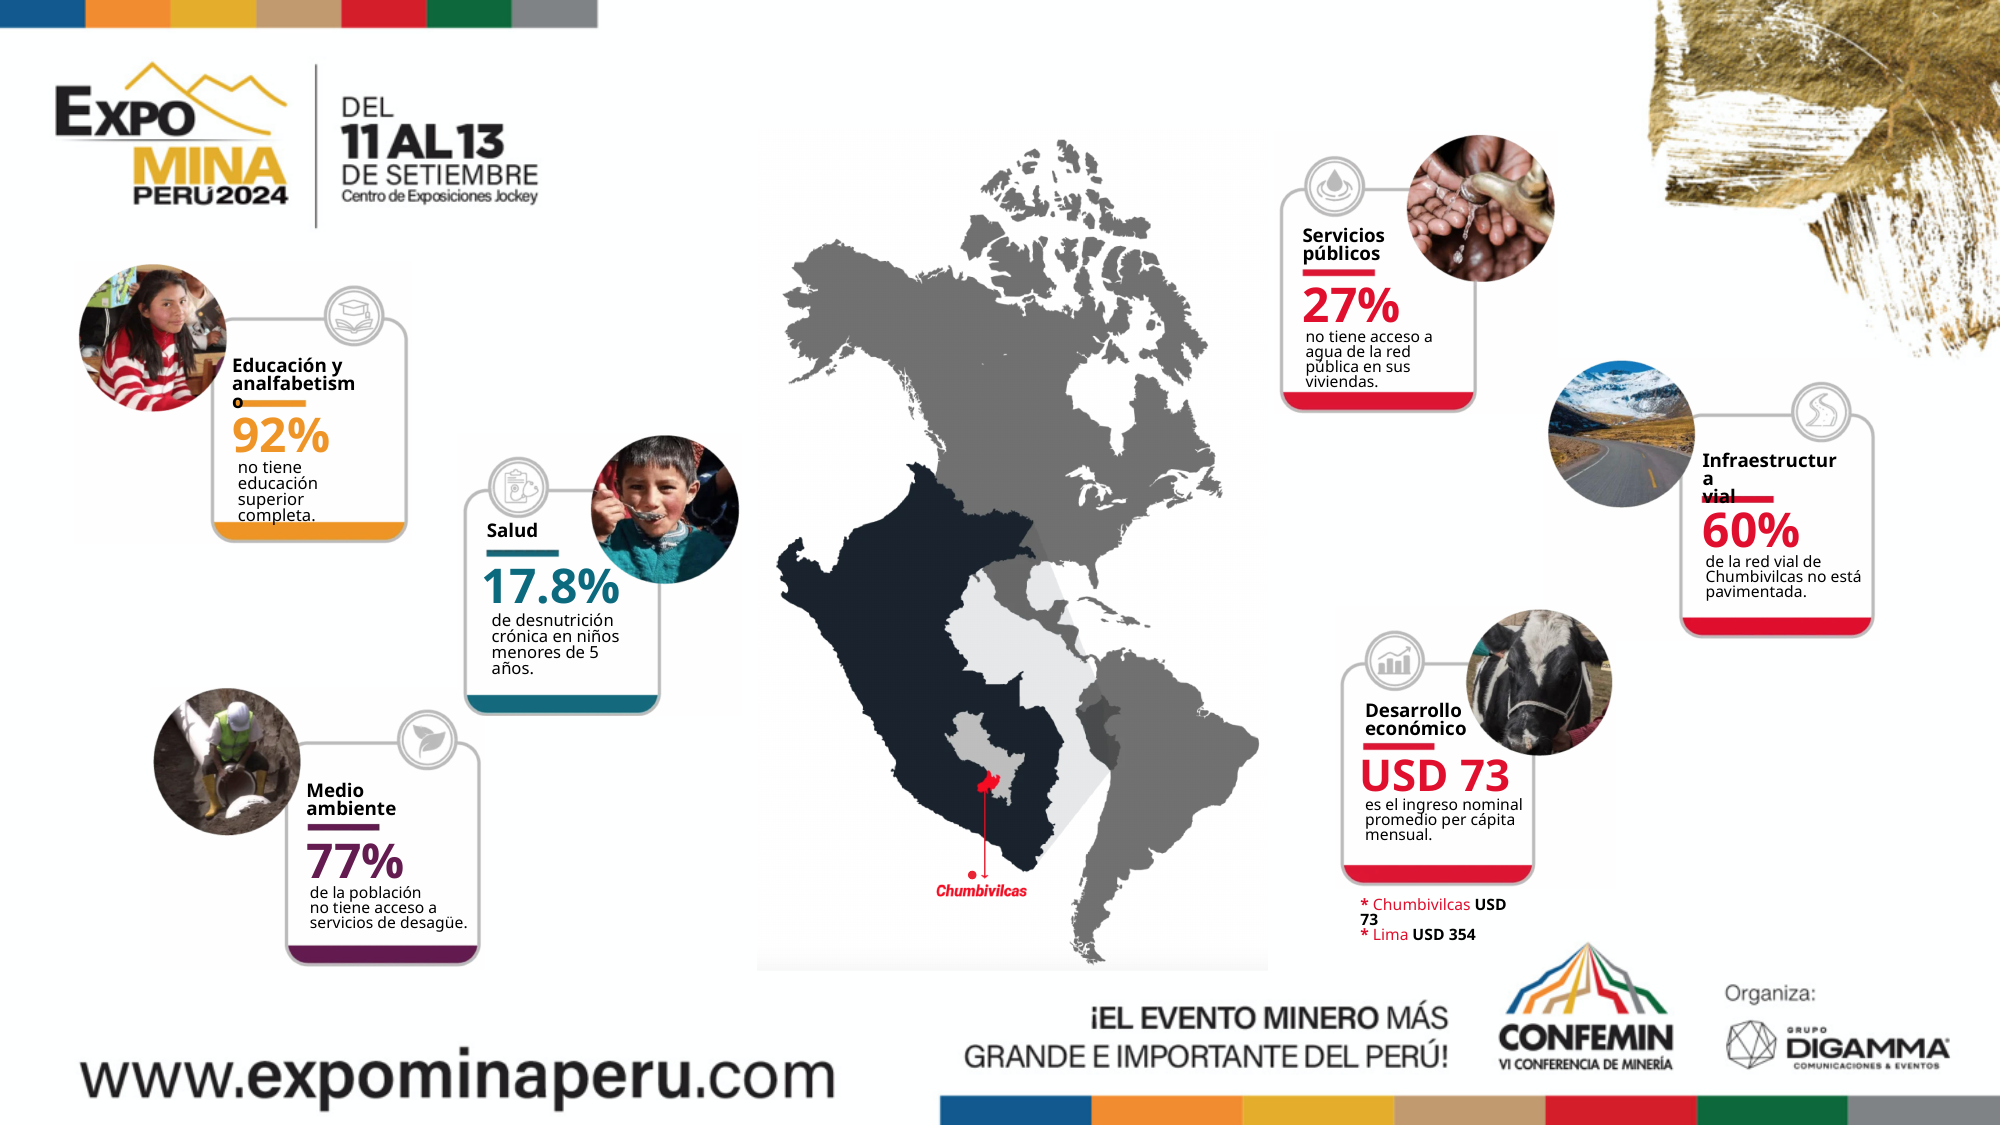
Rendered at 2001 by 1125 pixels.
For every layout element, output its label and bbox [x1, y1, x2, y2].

picture [0, 0, 2000, 1125]
text_box [216, 343, 400, 514]
